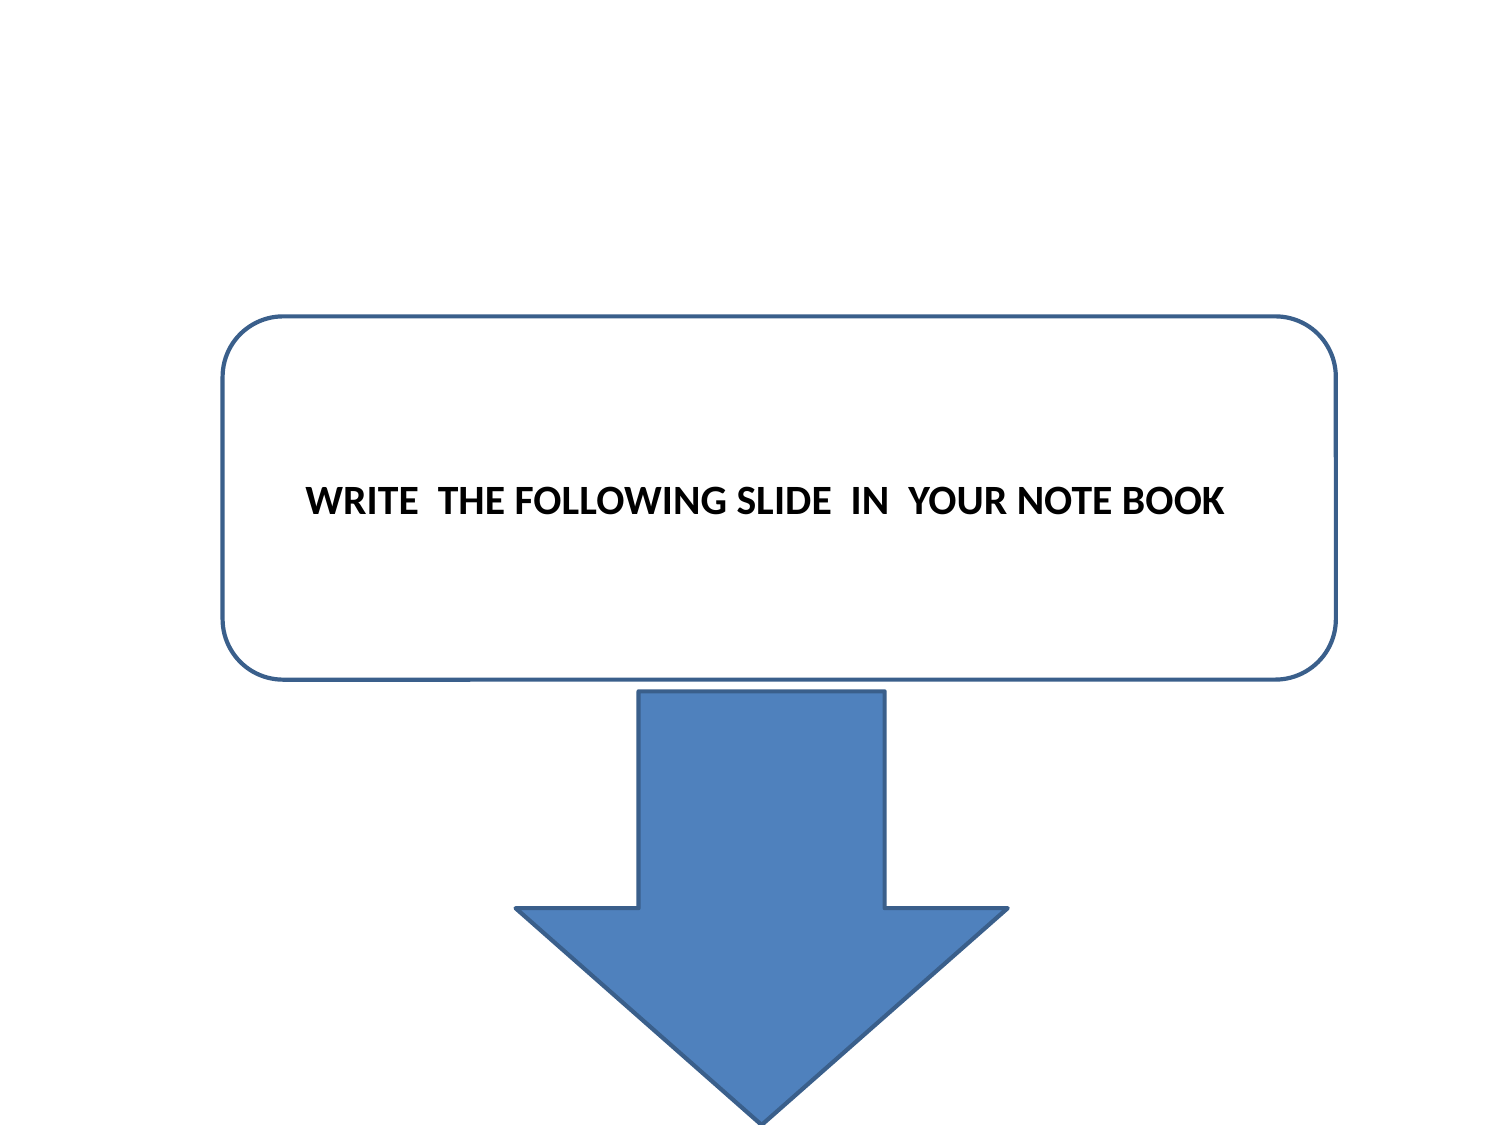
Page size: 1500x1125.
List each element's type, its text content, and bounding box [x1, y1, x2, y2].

text_box WRITE THE FOLLOWING SLIDE IN YOUR NOTE BOOK E [220, 314, 1338, 682]
text_box [513, 689, 1010, 1125]
